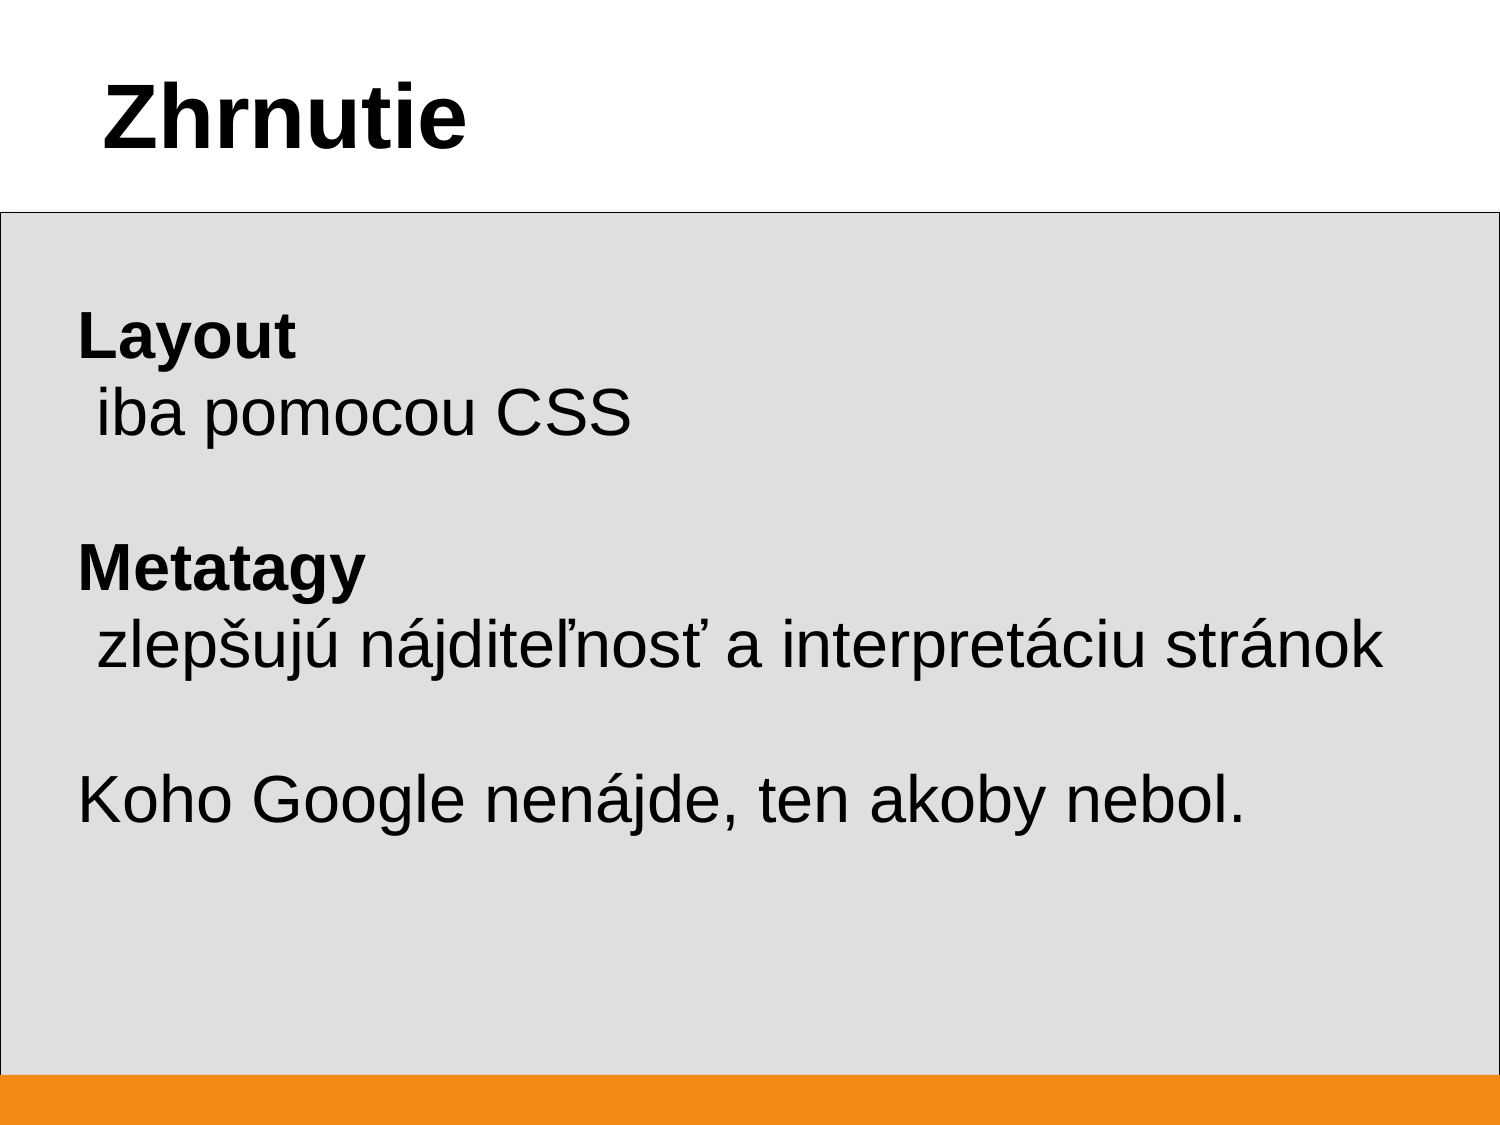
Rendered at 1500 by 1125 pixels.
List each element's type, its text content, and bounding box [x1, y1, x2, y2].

text_box Layout iba pomocou CSS Metatagy zlepšujú nájditeľnosť a interpretáciu stránok Koho Google nenájde, ten akoby nebol. [62, 299, 1425, 843]
text_box Zhrnutie [87, 62, 1250, 177]
text_box [0, 212, 1500, 1074]
text_box [0, 1074, 1500, 1125]
